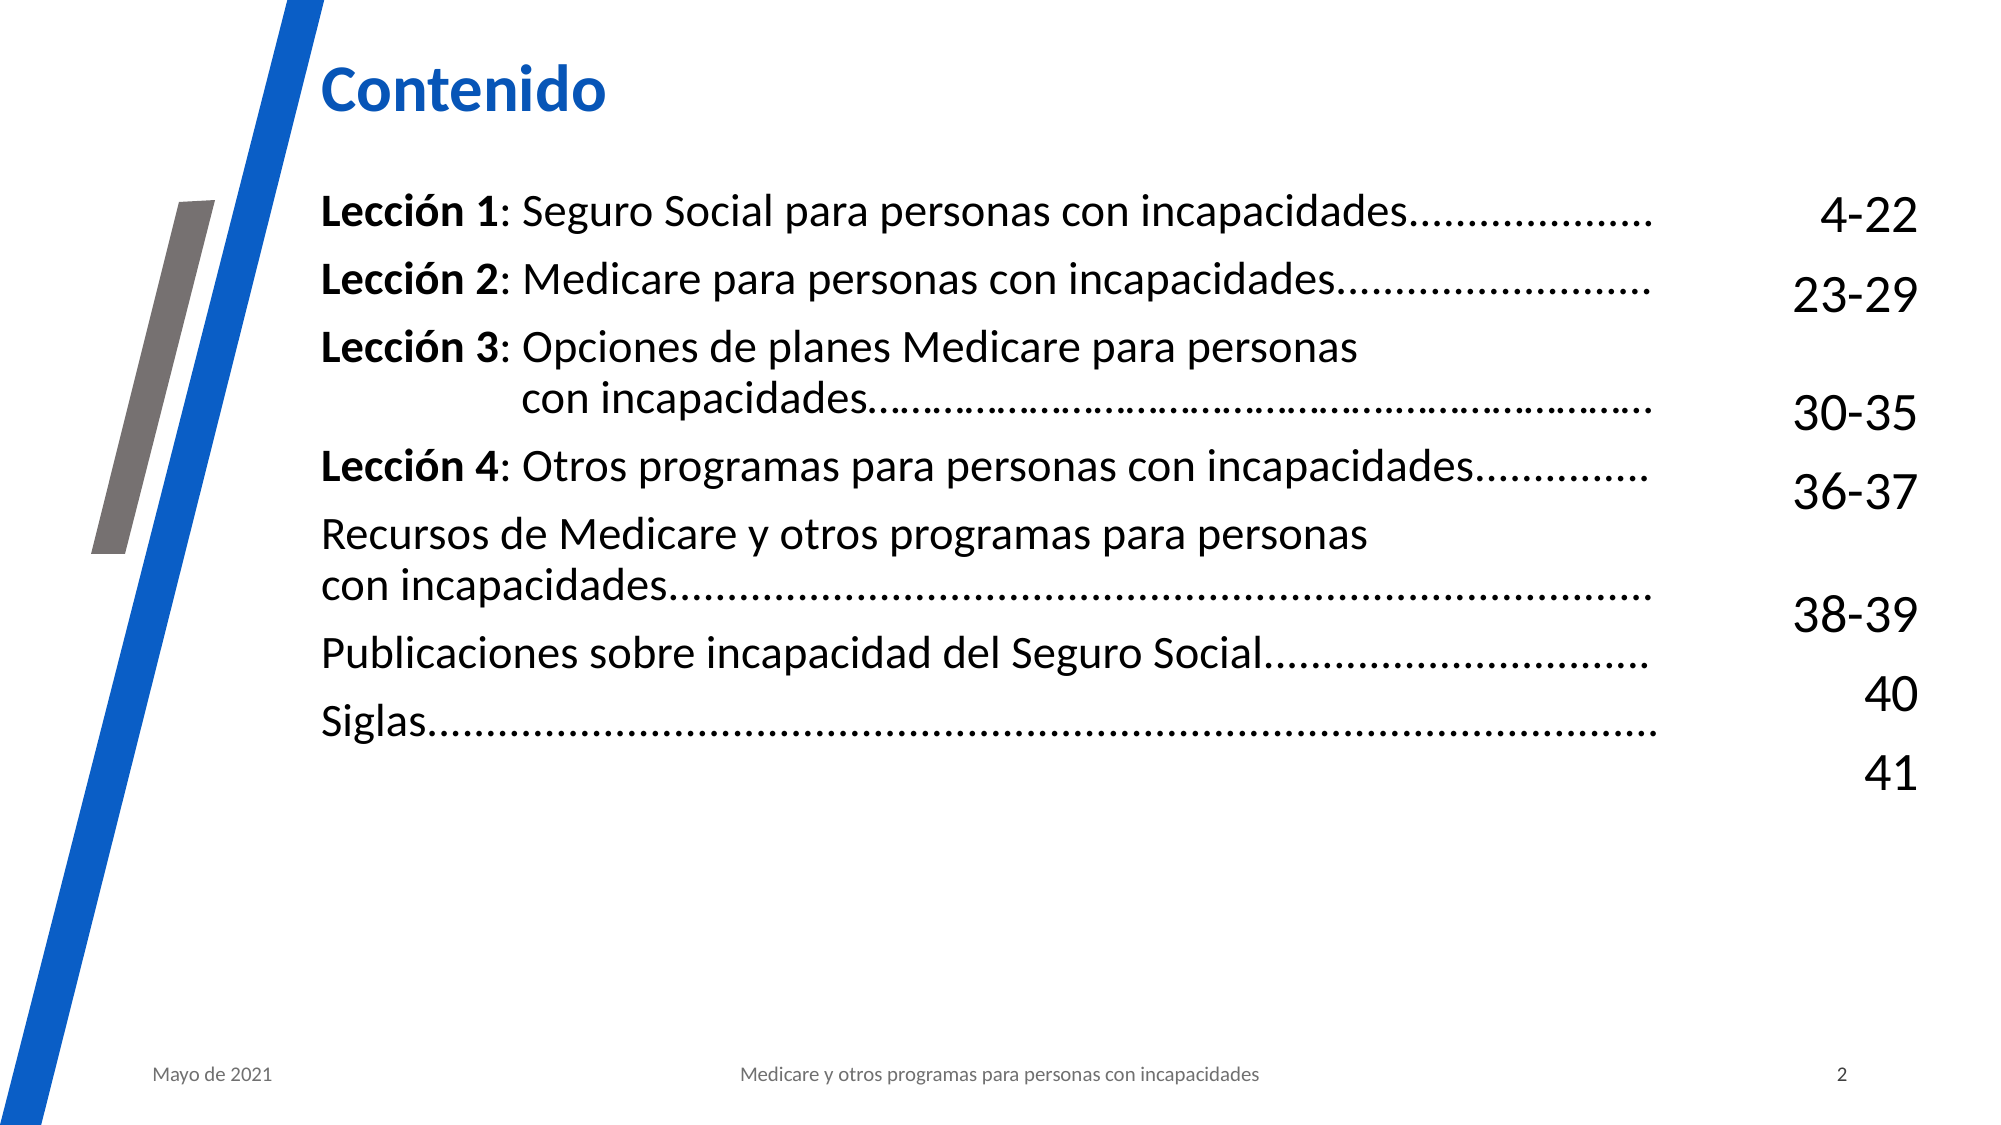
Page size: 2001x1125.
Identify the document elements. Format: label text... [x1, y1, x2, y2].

footer Medicare y otros programas para personas con incapacidades [662, 1042, 1338, 1103]
text_box 4-22 23-29 30-35 36-37 38-39 40 41 [1768, 178, 1934, 1033]
list Lección 1: Seguro Social para personas con incapacidades..................... Lección 2: Medicare para personas con incapacidades........................... Lección 3: Opciones de planes Medicare para personas con incapacidades………………………………………….…………………… Lección 4: Otros programas para personas con incapacidades............... Recursos de Medicare y otros programas para personas con incapacidades.................................................................................... Publicaciones sobre incapacidad del Seguro Social................................. Siglas......................................................................................................... [306, 178, 1768, 1033]
title Contenido [306, 1, 1920, 169]
slide_number Mayo de 2021 [137, 1042, 588, 1103]
